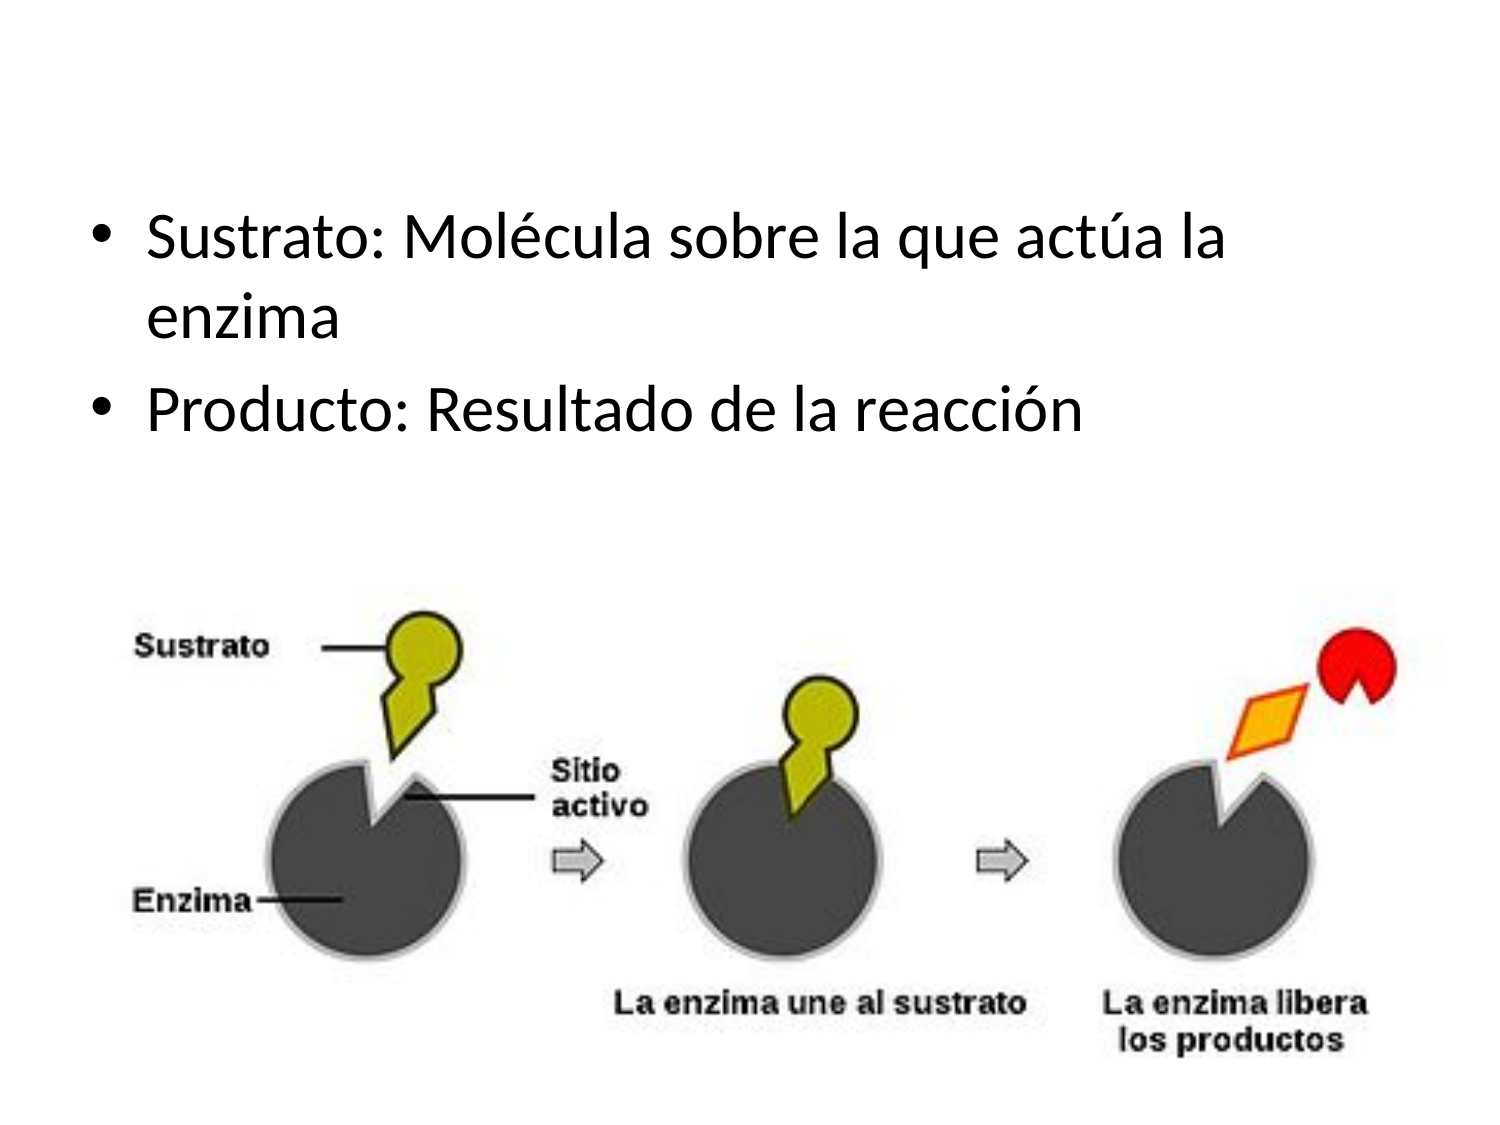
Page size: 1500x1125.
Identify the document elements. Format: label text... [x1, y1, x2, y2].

picture [109, 538, 1500, 1071]
list Sustrato: Molécula sobre la que actúa la enzima Producto: Resultado de la reacción [75, 184, 1425, 1005]
